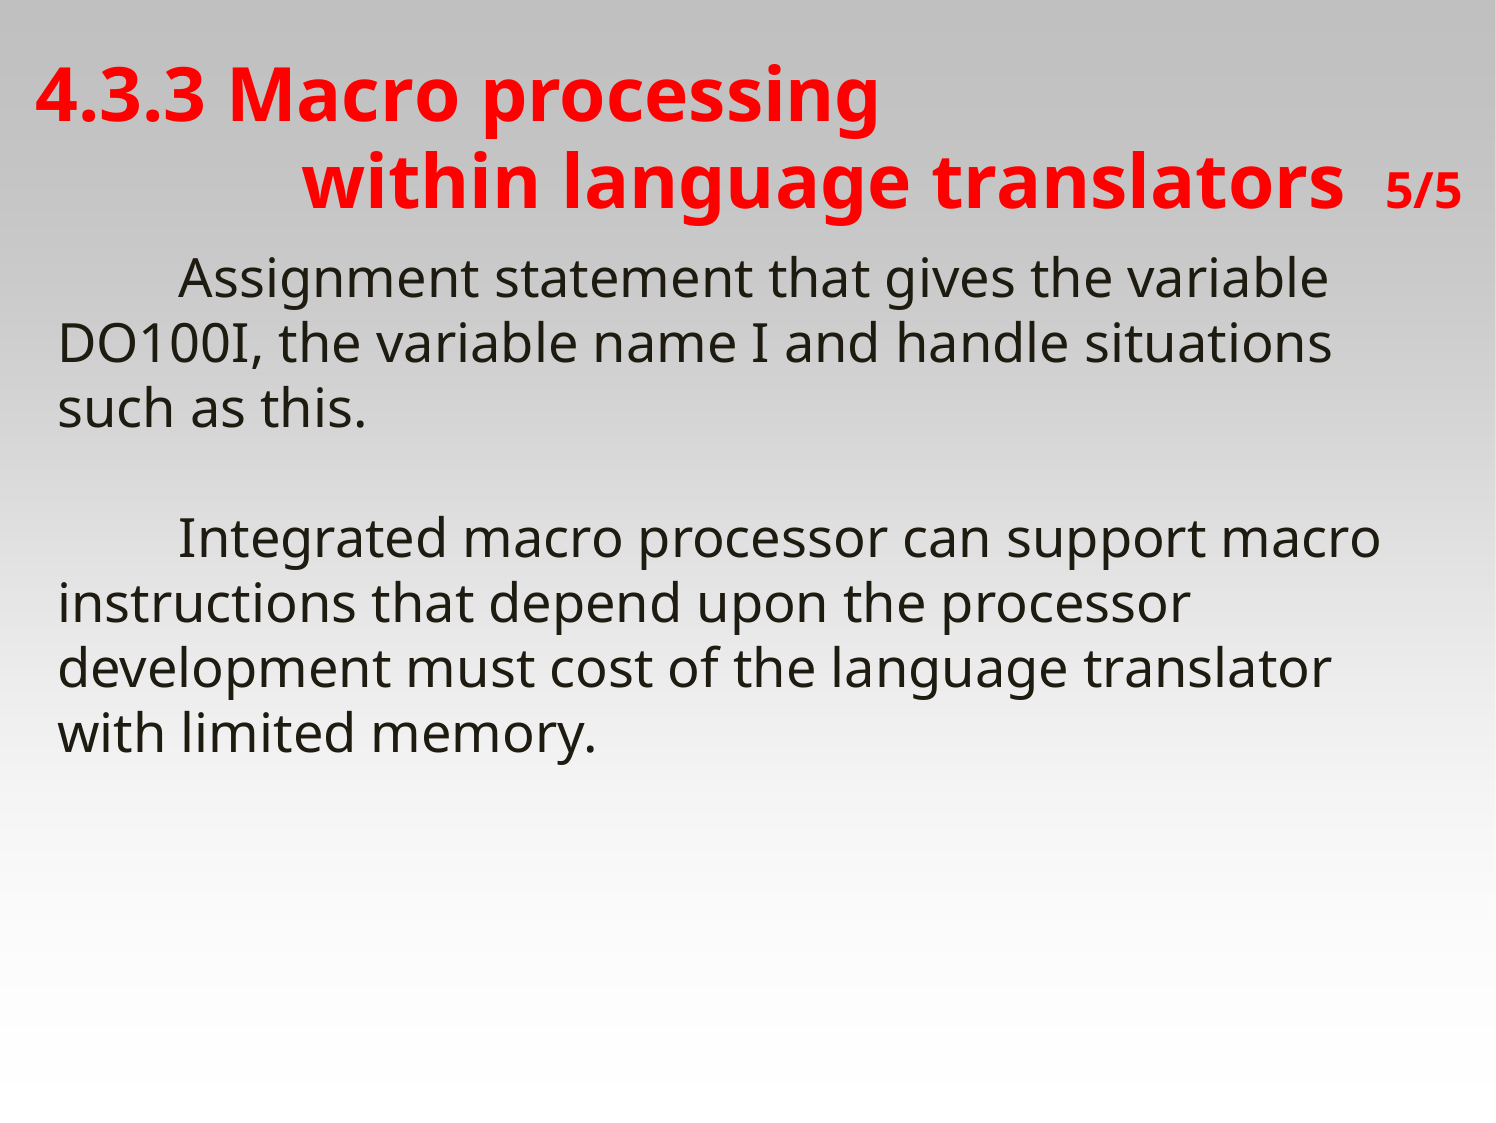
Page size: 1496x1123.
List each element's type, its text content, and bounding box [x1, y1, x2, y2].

title 4.3.3 Macro processing within language translators 5/5 [33, 48, 1496, 314]
picture [0, 0, 1496, 1123]
list Assignment statement that gives the variable DO100I, the variable name I and handle situations such as this. Integrated macro processor can support macro instructions that depend upon the processor development must cost of the language translator with limited memory. [57, 314, 1439, 769]
